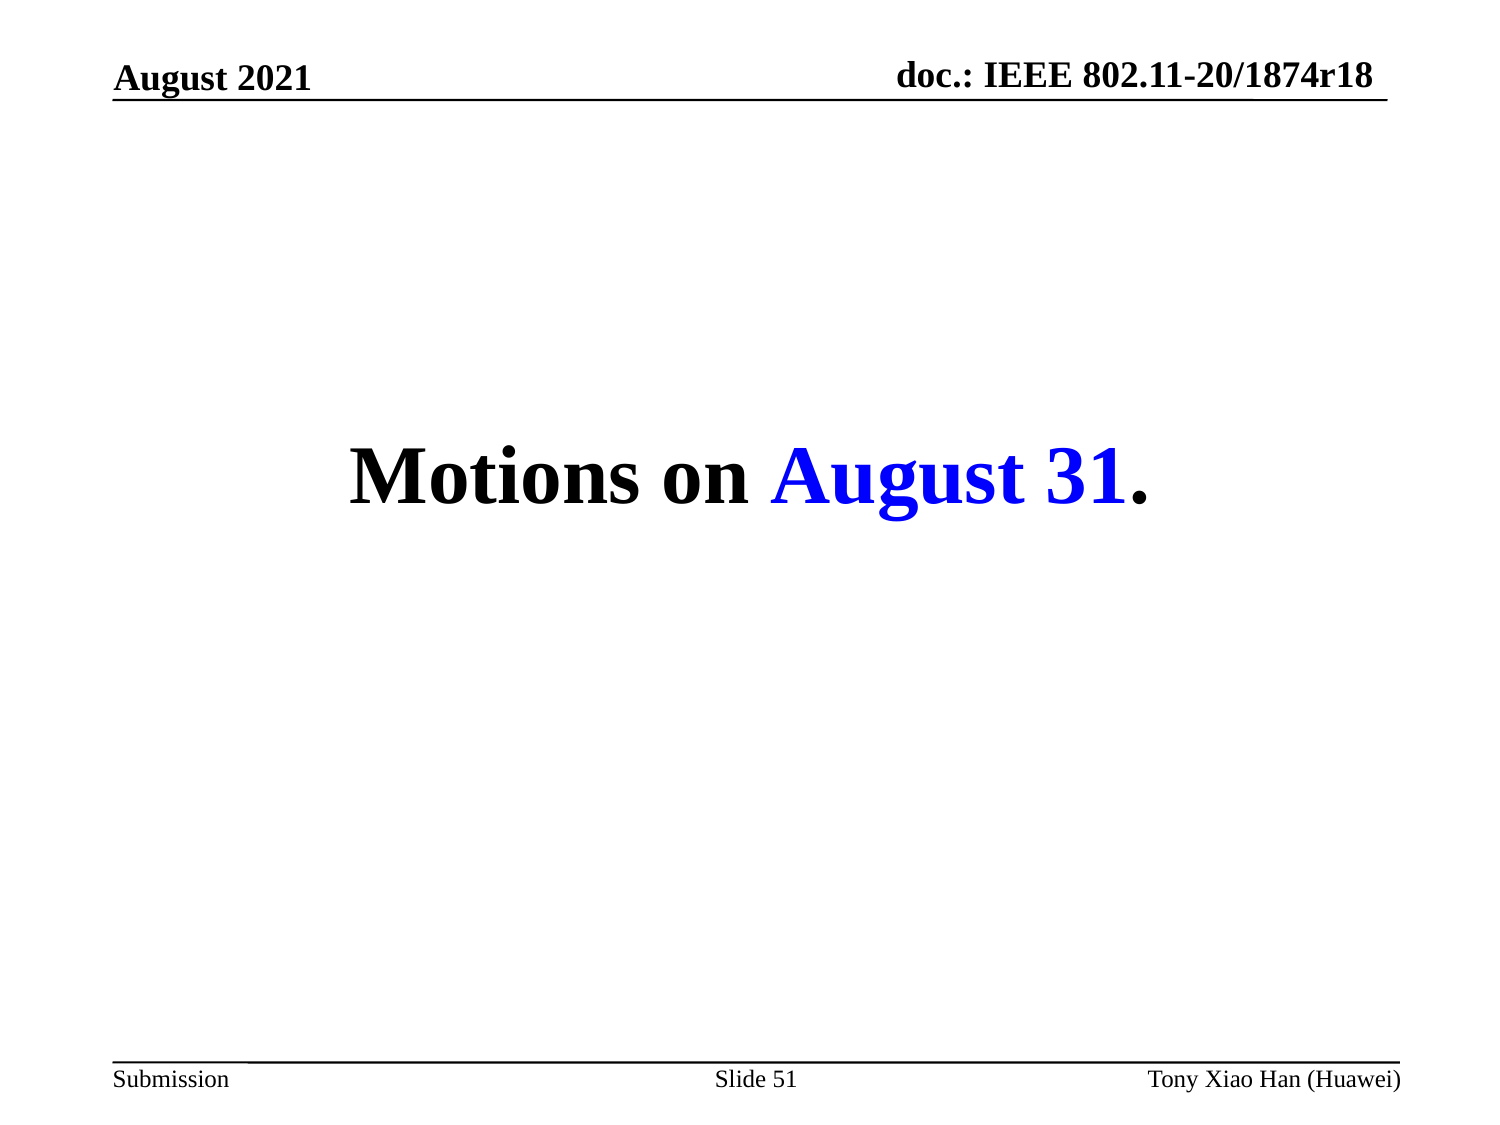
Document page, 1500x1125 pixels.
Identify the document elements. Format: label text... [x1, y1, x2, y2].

text_box Motions on August 31. [112, 412, 1388, 950]
footer Tony Xiao Han (Huawei) [999, 1061, 1402, 1093]
slide_number Slide 51 [712, 1061, 800, 1093]
